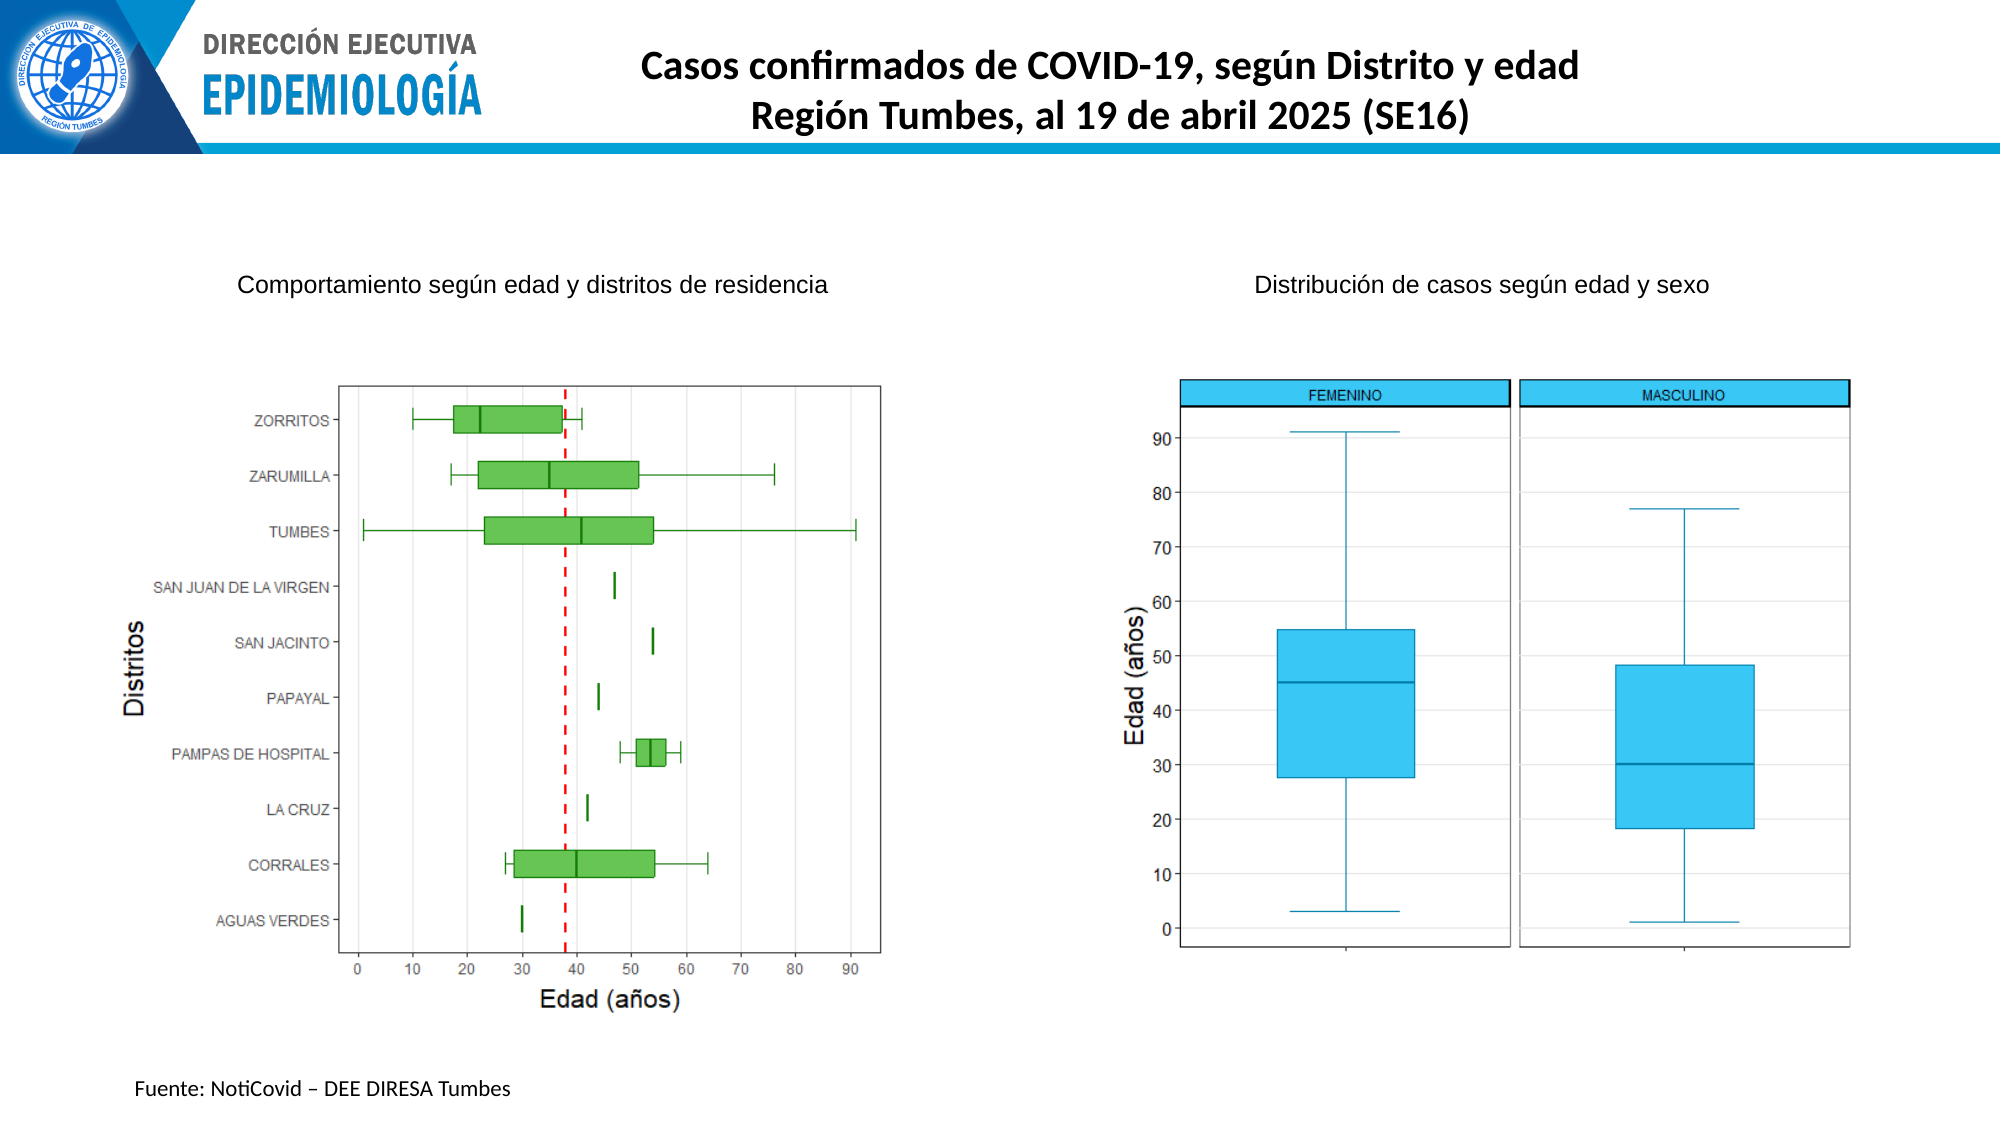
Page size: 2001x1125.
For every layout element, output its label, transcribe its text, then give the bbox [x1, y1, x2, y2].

text_box Distribución de casos según edad y sexo [1239, 261, 1726, 307]
text_box Casos confirmados de COVID-19, según Distrito y edad Región Tumbes, al 19 de abril 2025 (SE16) [512, 30, 1710, 145]
picture [0, 0, 512, 154]
text_box [0, 142, 2000, 155]
picture [115, 377, 890, 1014]
text_box Comportamiento según edad y distritos de residencia [222, 261, 845, 307]
picture [1116, 371, 1859, 983]
text_box Fuente: NotiCovid – DEE DIRESA Tumbes [119, 1066, 527, 1109]
